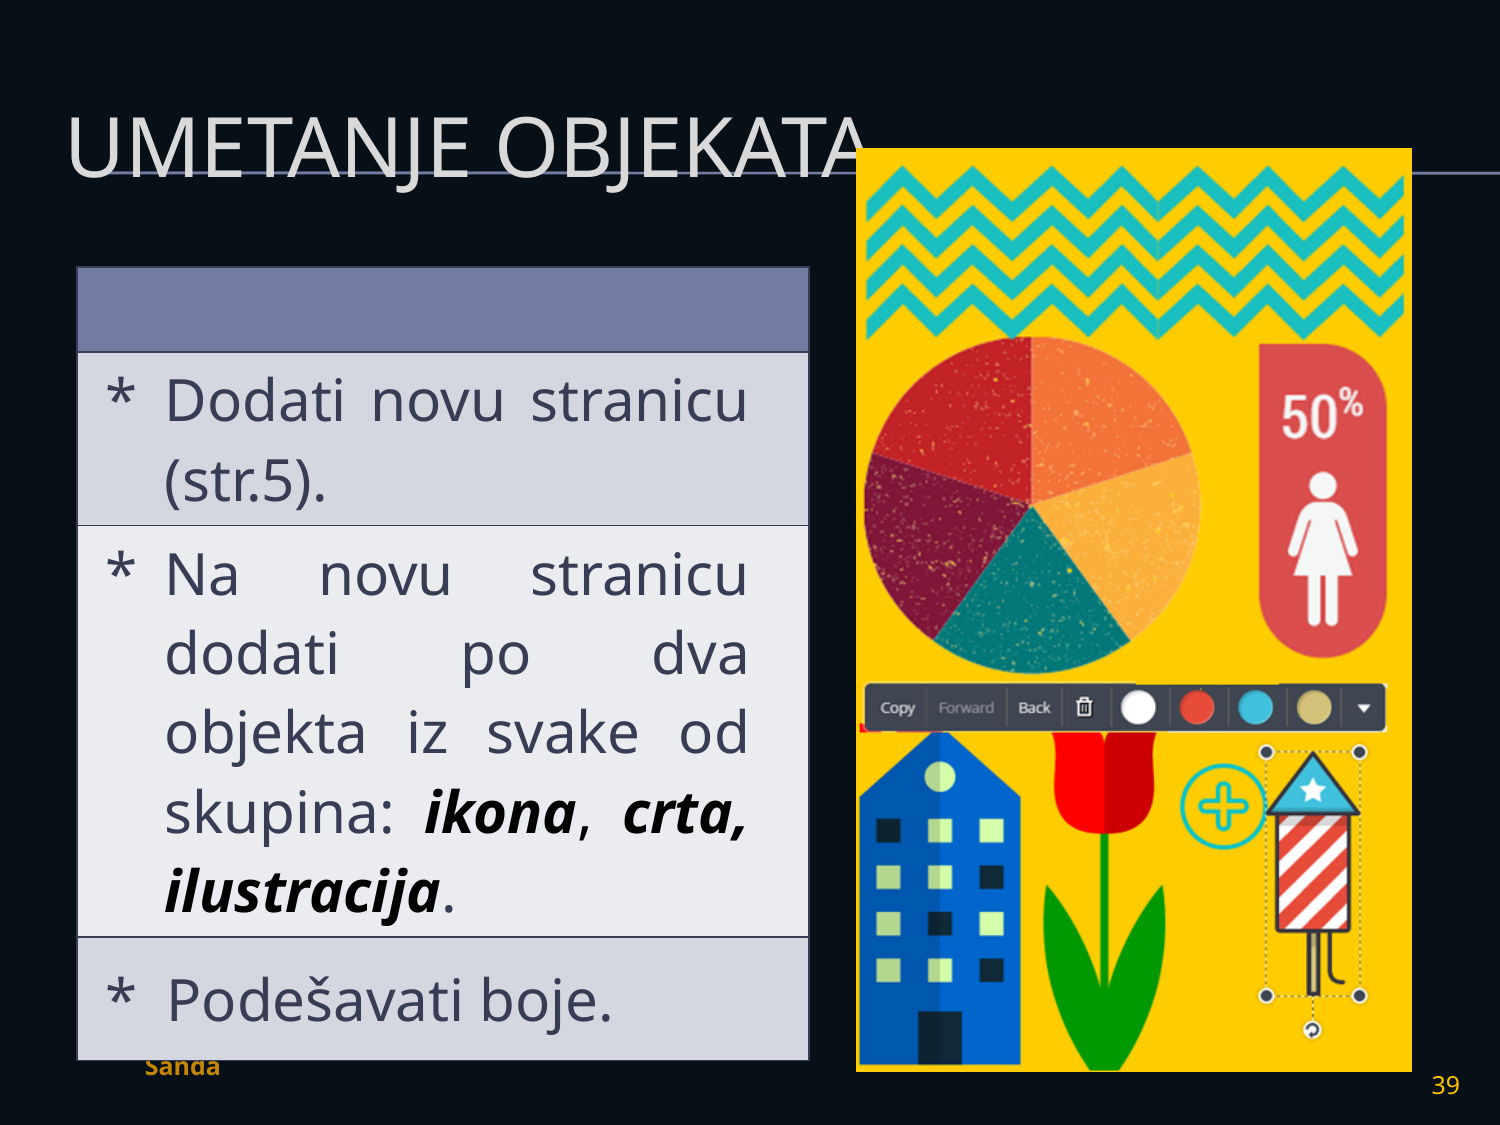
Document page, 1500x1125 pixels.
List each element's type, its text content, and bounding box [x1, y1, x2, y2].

table_cell Dodati novu stranicu (str.5). [78, 353, 808, 525]
footer Sanda [35, 1042, 243, 1089]
table_cell Podešavati boje. [78, 938, 808, 1060]
title Umetanje objekata [50, 75, 1475, 213]
picture [855, 148, 1412, 1072]
table_cell Na novu stranicu dodati po dva objekta iz svake od skupina: ikona, crta, ilustracija. [78, 526, 808, 936]
table_header [78, 268, 808, 351]
slide_number 39 [1350, 1062, 1475, 1103]
